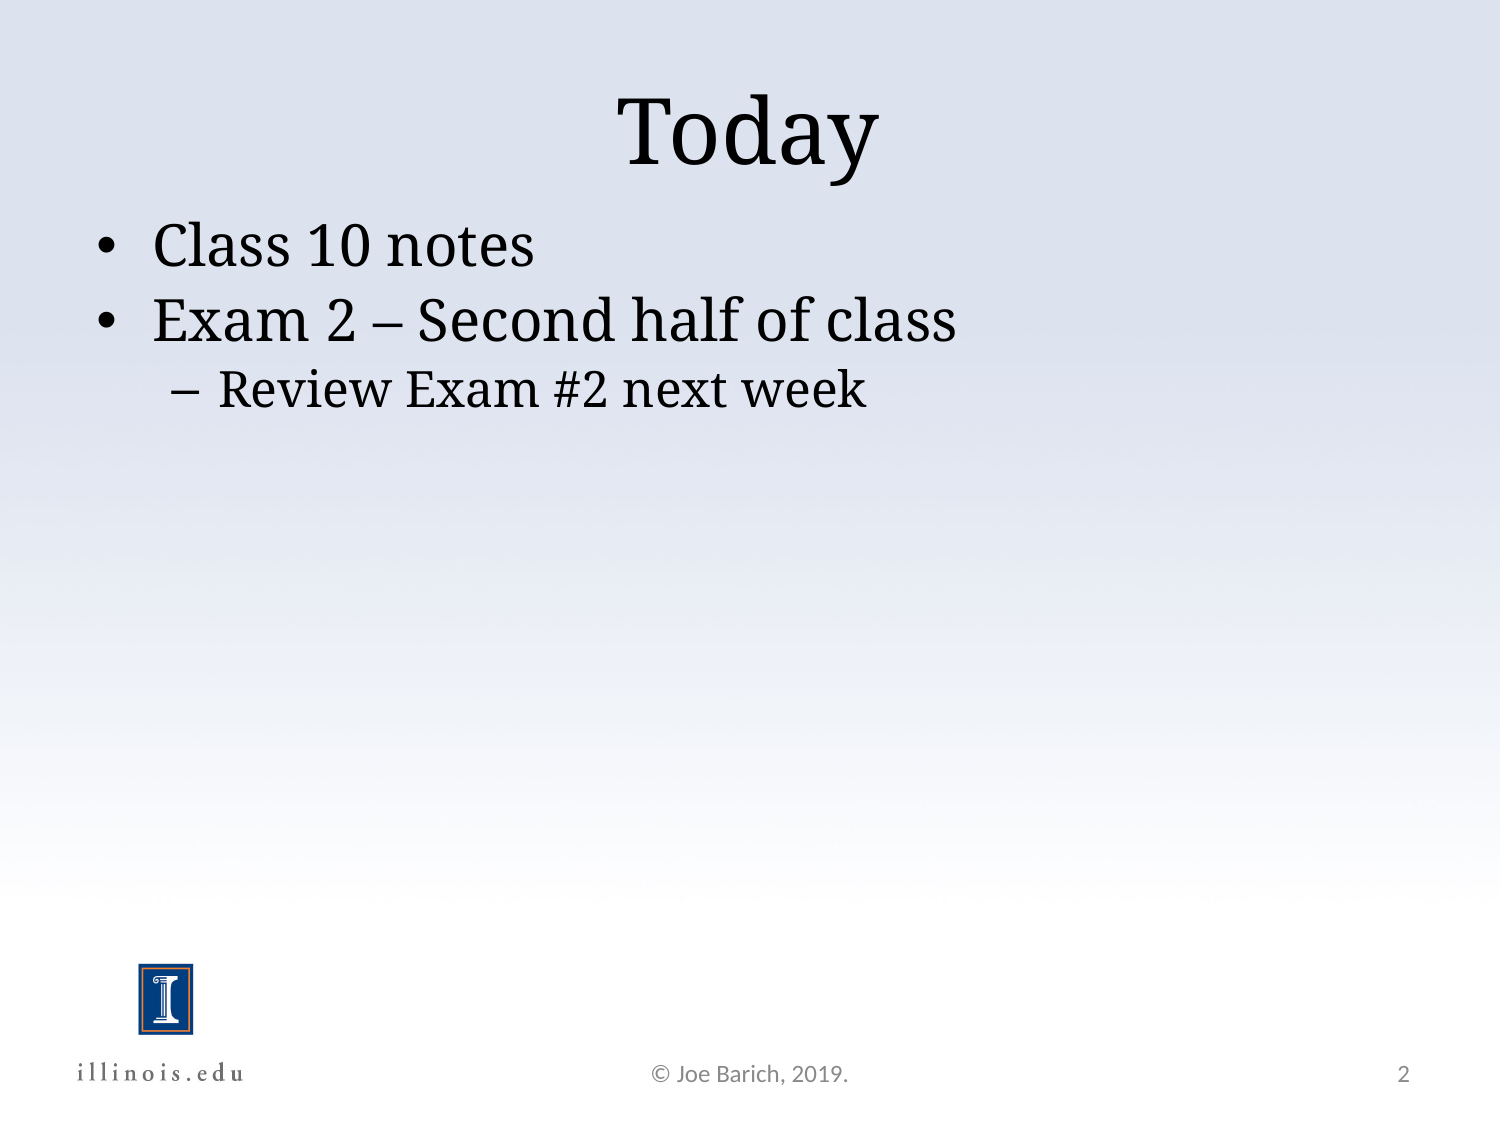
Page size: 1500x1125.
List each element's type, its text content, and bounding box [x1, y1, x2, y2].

footer © Joe Barich, 2019. [512, 1042, 988, 1103]
title Today [72, 33, 1424, 222]
slide_number 2 [1074, 1042, 1425, 1103]
picture [0, 0, 1500, 1125]
list Class 10 notes Exam 2 – Second half of class Review Exam #2 next week [80, 208, 1432, 897]
